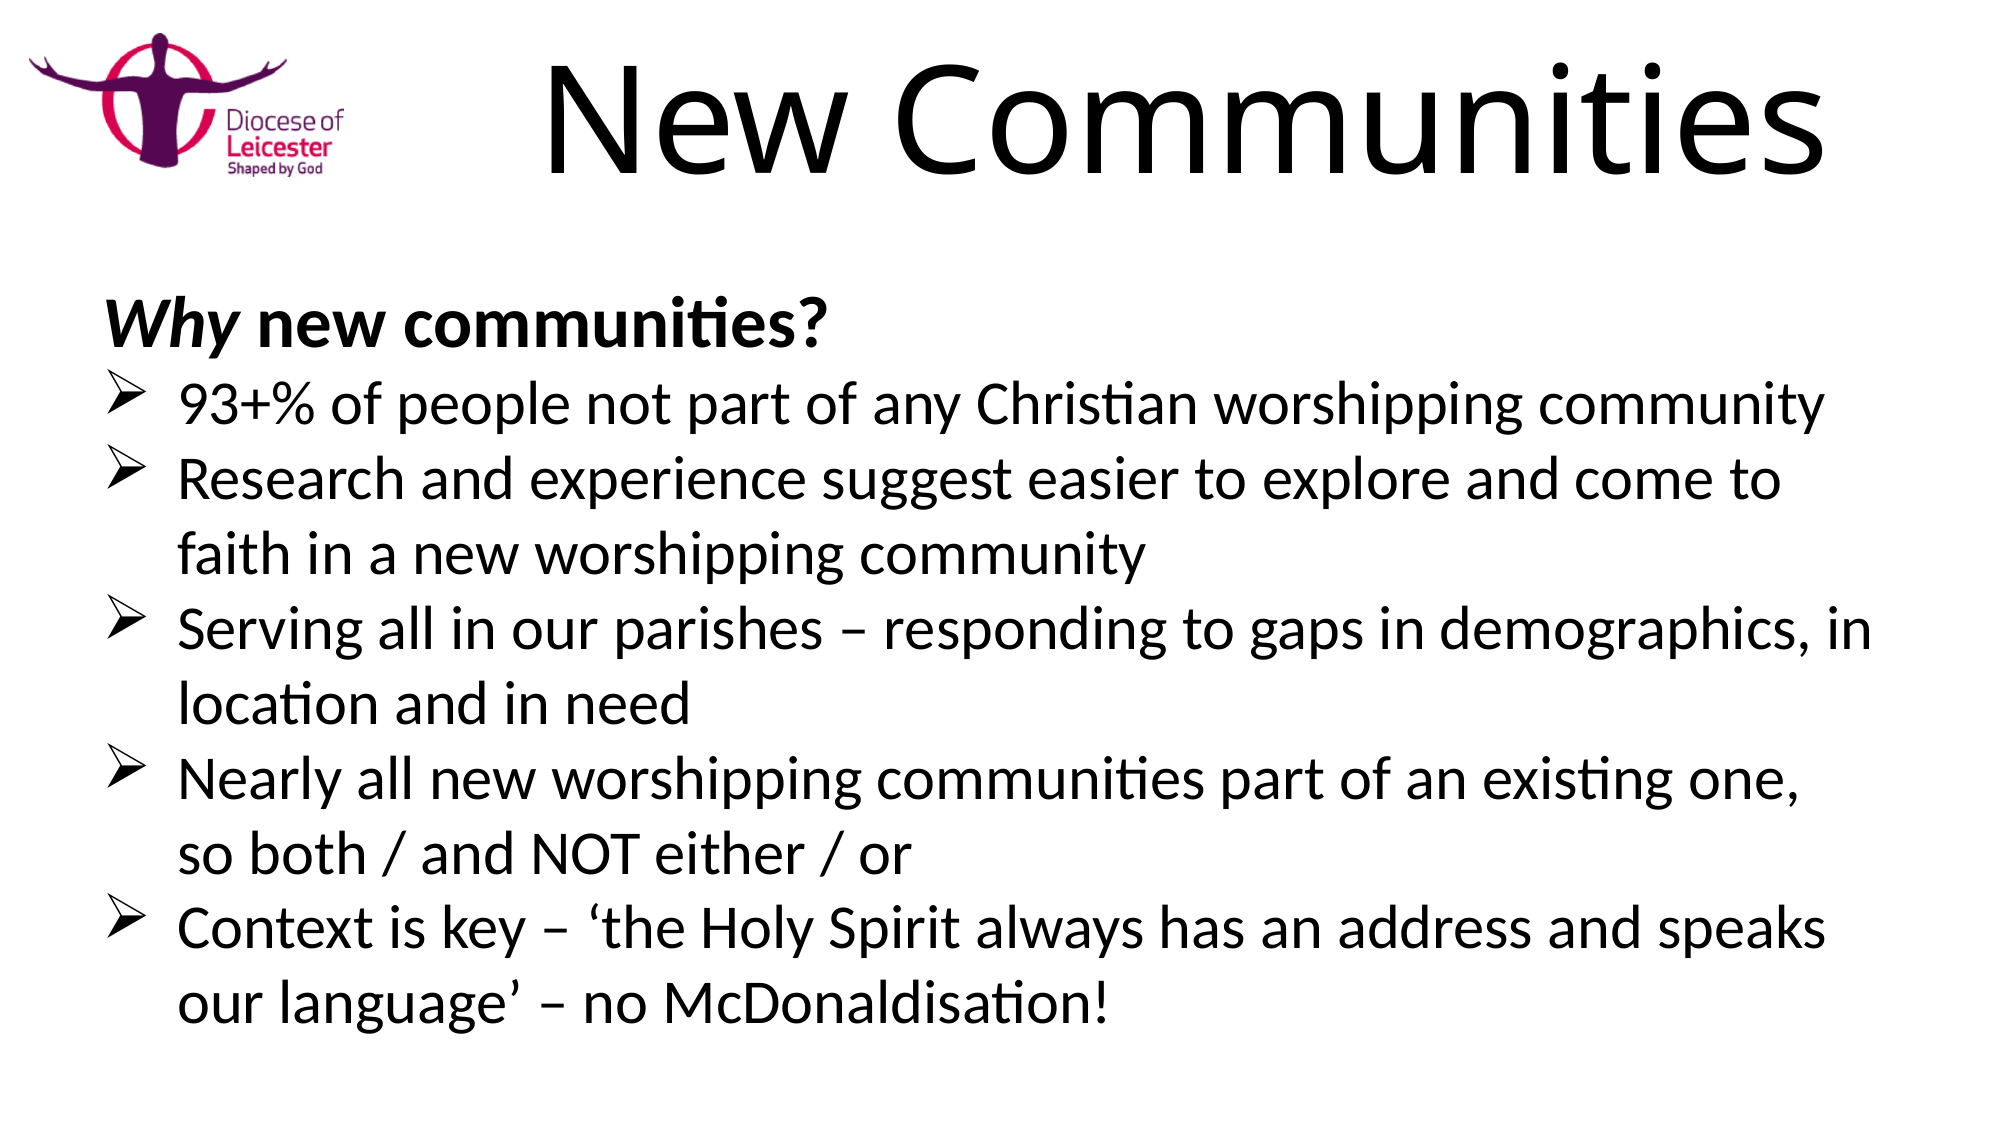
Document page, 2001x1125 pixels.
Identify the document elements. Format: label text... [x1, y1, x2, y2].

text_box Why new communities? 93+% of people not part of any Christian worshipping community Research and experience suggest easier to explore and come to faith in a new worshipping community Serving all in our parishes – responding to gaps in demographics, in location and in need Nearly all new worshipping communities part of an existing one, so both / and NOT either / or Context is key – ‘the Holy Spirit always has an address and speaks our language’ – no McDonaldisation! [87, 267, 1899, 1119]
picture [29, 33, 344, 177]
title New Communities [382, 33, 1984, 214]
